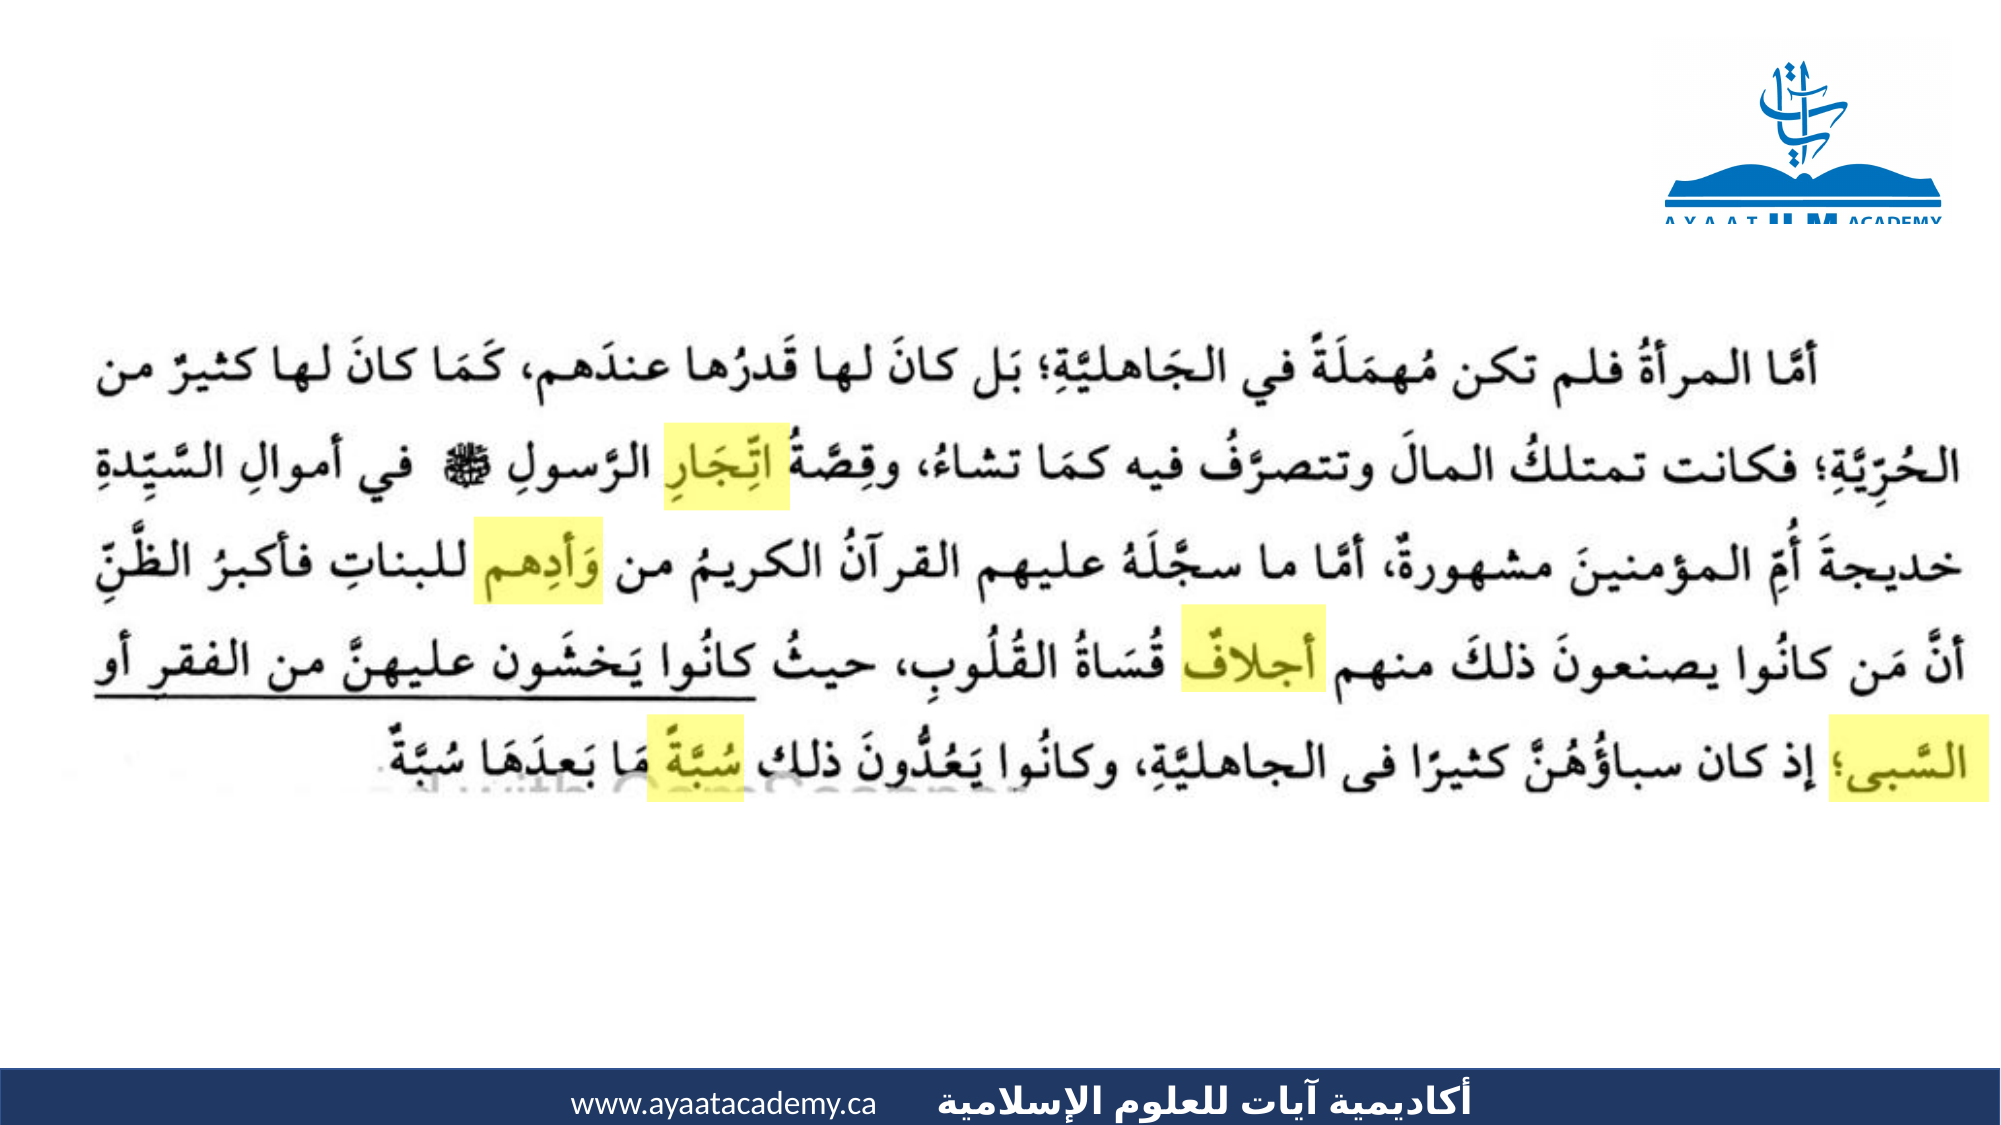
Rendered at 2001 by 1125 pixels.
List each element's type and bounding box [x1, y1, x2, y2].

picture [0, 37, 1989, 897]
